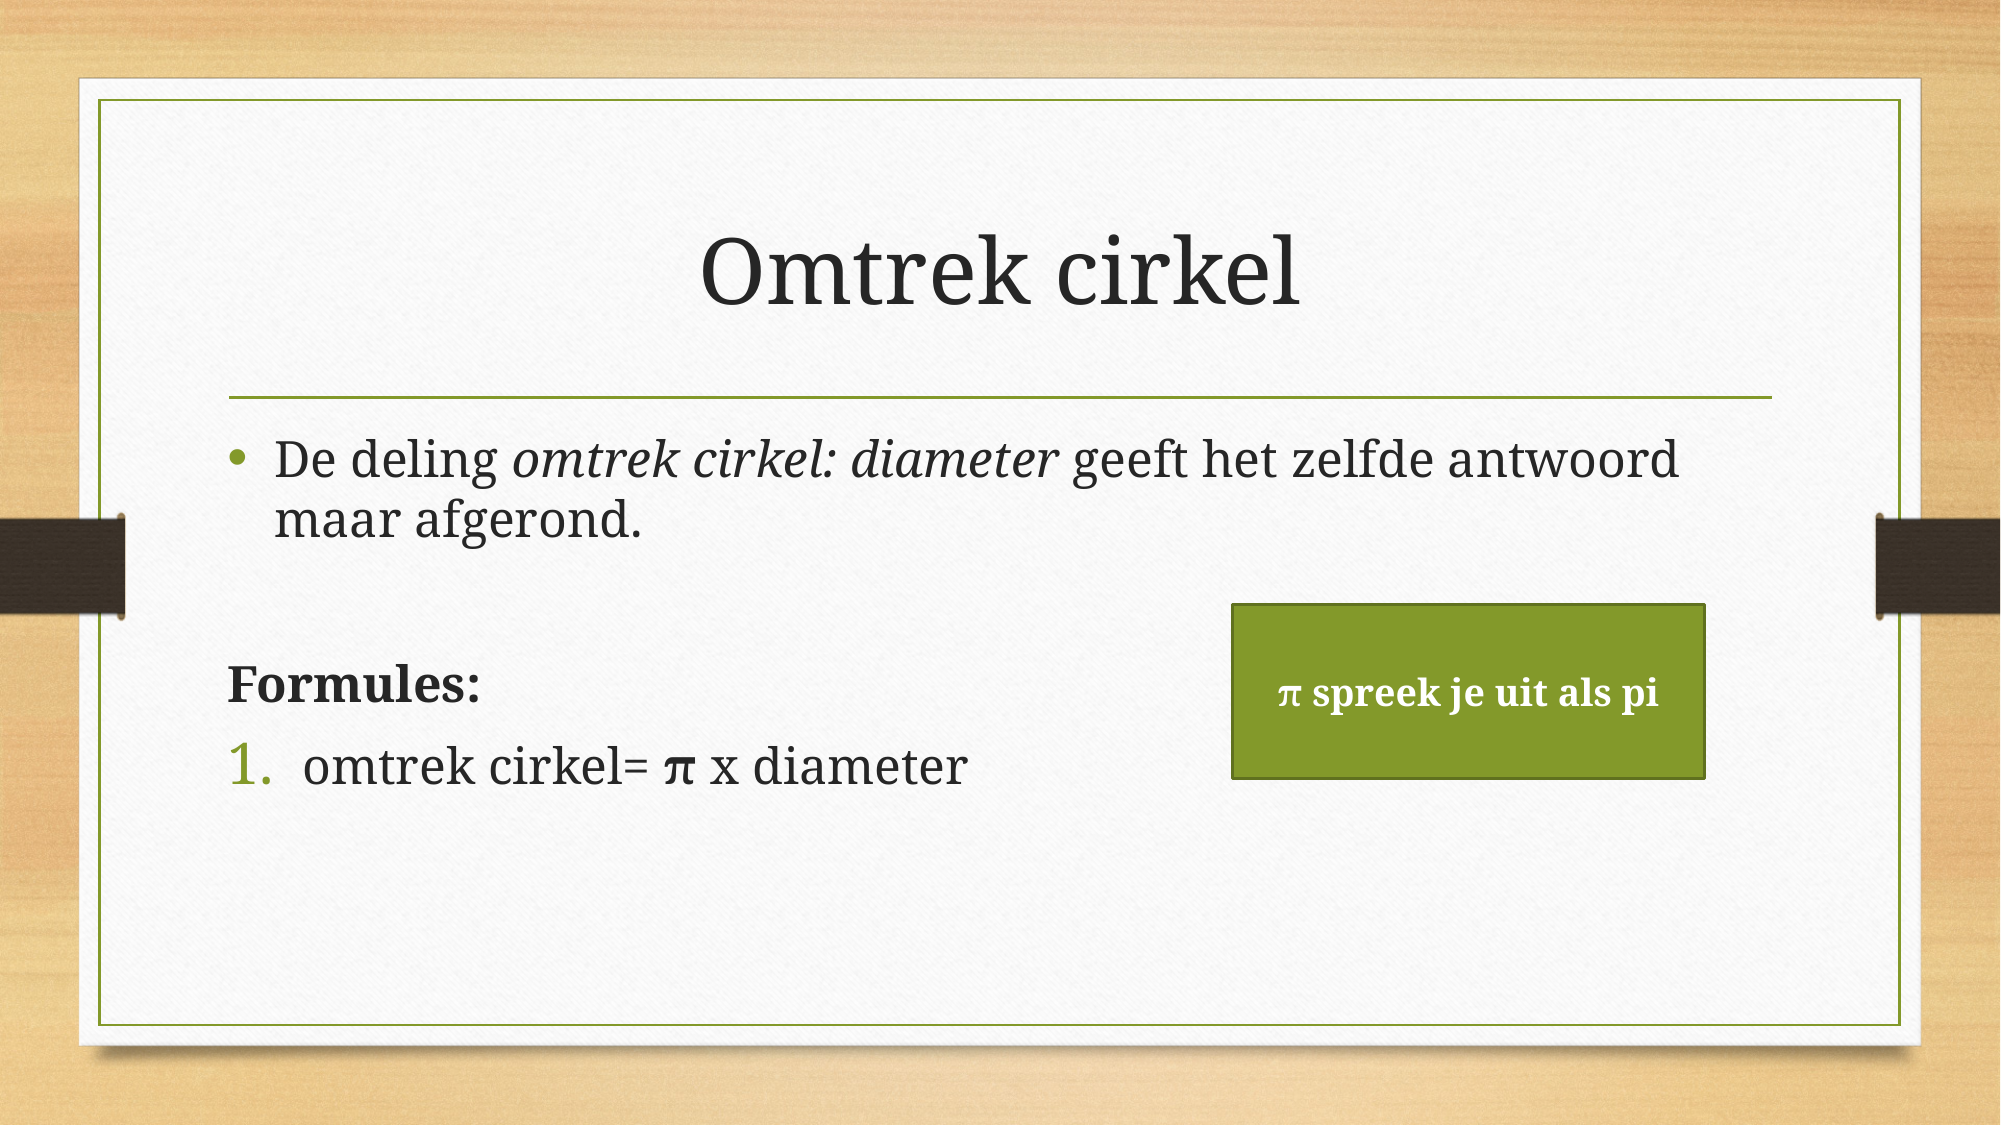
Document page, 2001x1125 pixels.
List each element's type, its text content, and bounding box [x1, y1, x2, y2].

title Omtrek cirkel [212, 161, 1788, 375]
text_box π spreek je uit als pi [1231, 603, 1706, 780]
list De deling omtrek cirkel: diameter geeft het zelfde antwoord maar afgerond. Formules: omtrek cirkel= π x diameter [212, 419, 1788, 964]
picture [0, 0, 2001, 1125]
